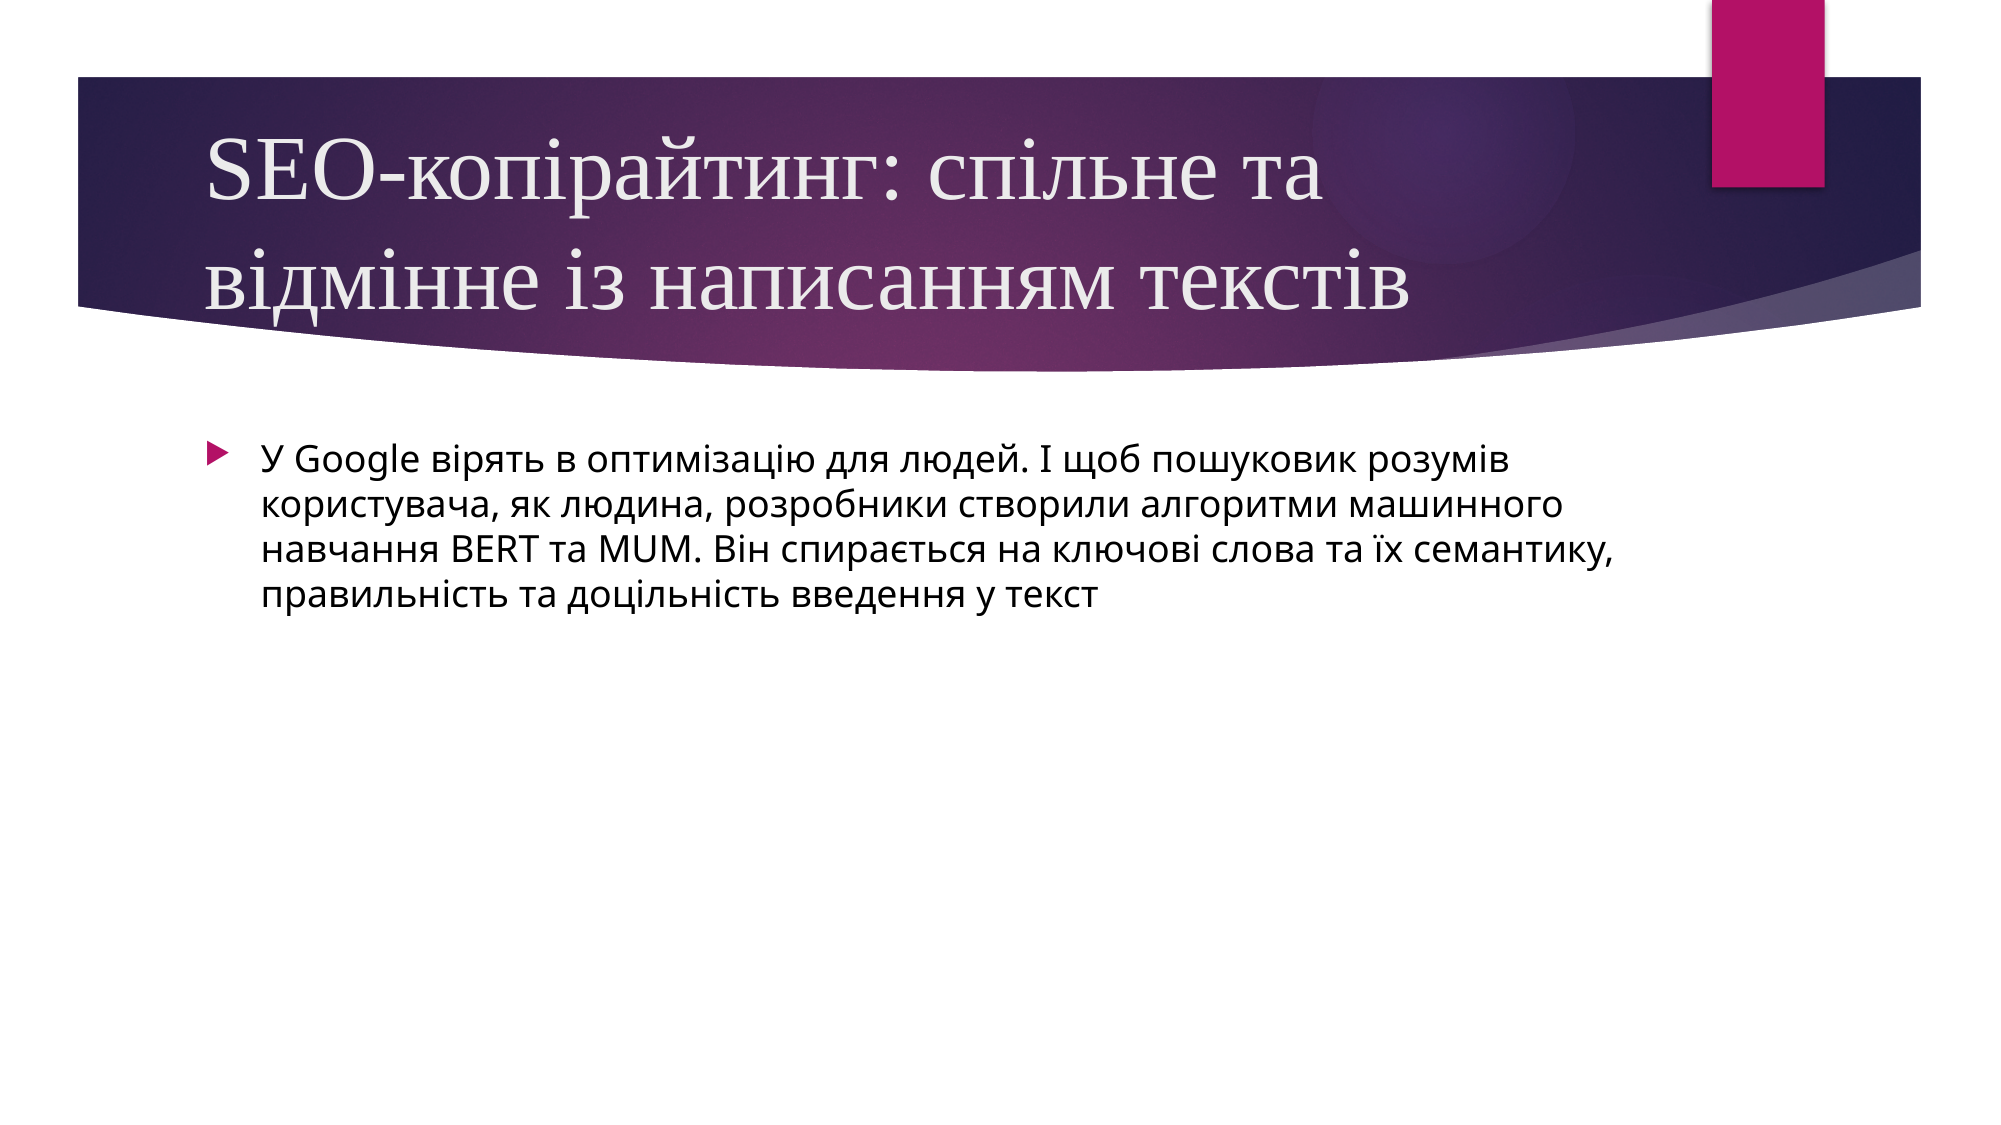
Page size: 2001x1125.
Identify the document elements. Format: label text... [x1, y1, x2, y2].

title SEO-копірайтинг: спільне та відмінне із написанням текстів [189, 159, 1627, 276]
list У Google вірять в оптимізацію для людей. І щоб пошуковик розумів користувача, як людина, розробники створили алгоритми машинного навчання BERT та MUM. Він спирається на ключові слова та їх семантику, правильність та доцільність введення у текст [189, 427, 1638, 988]
